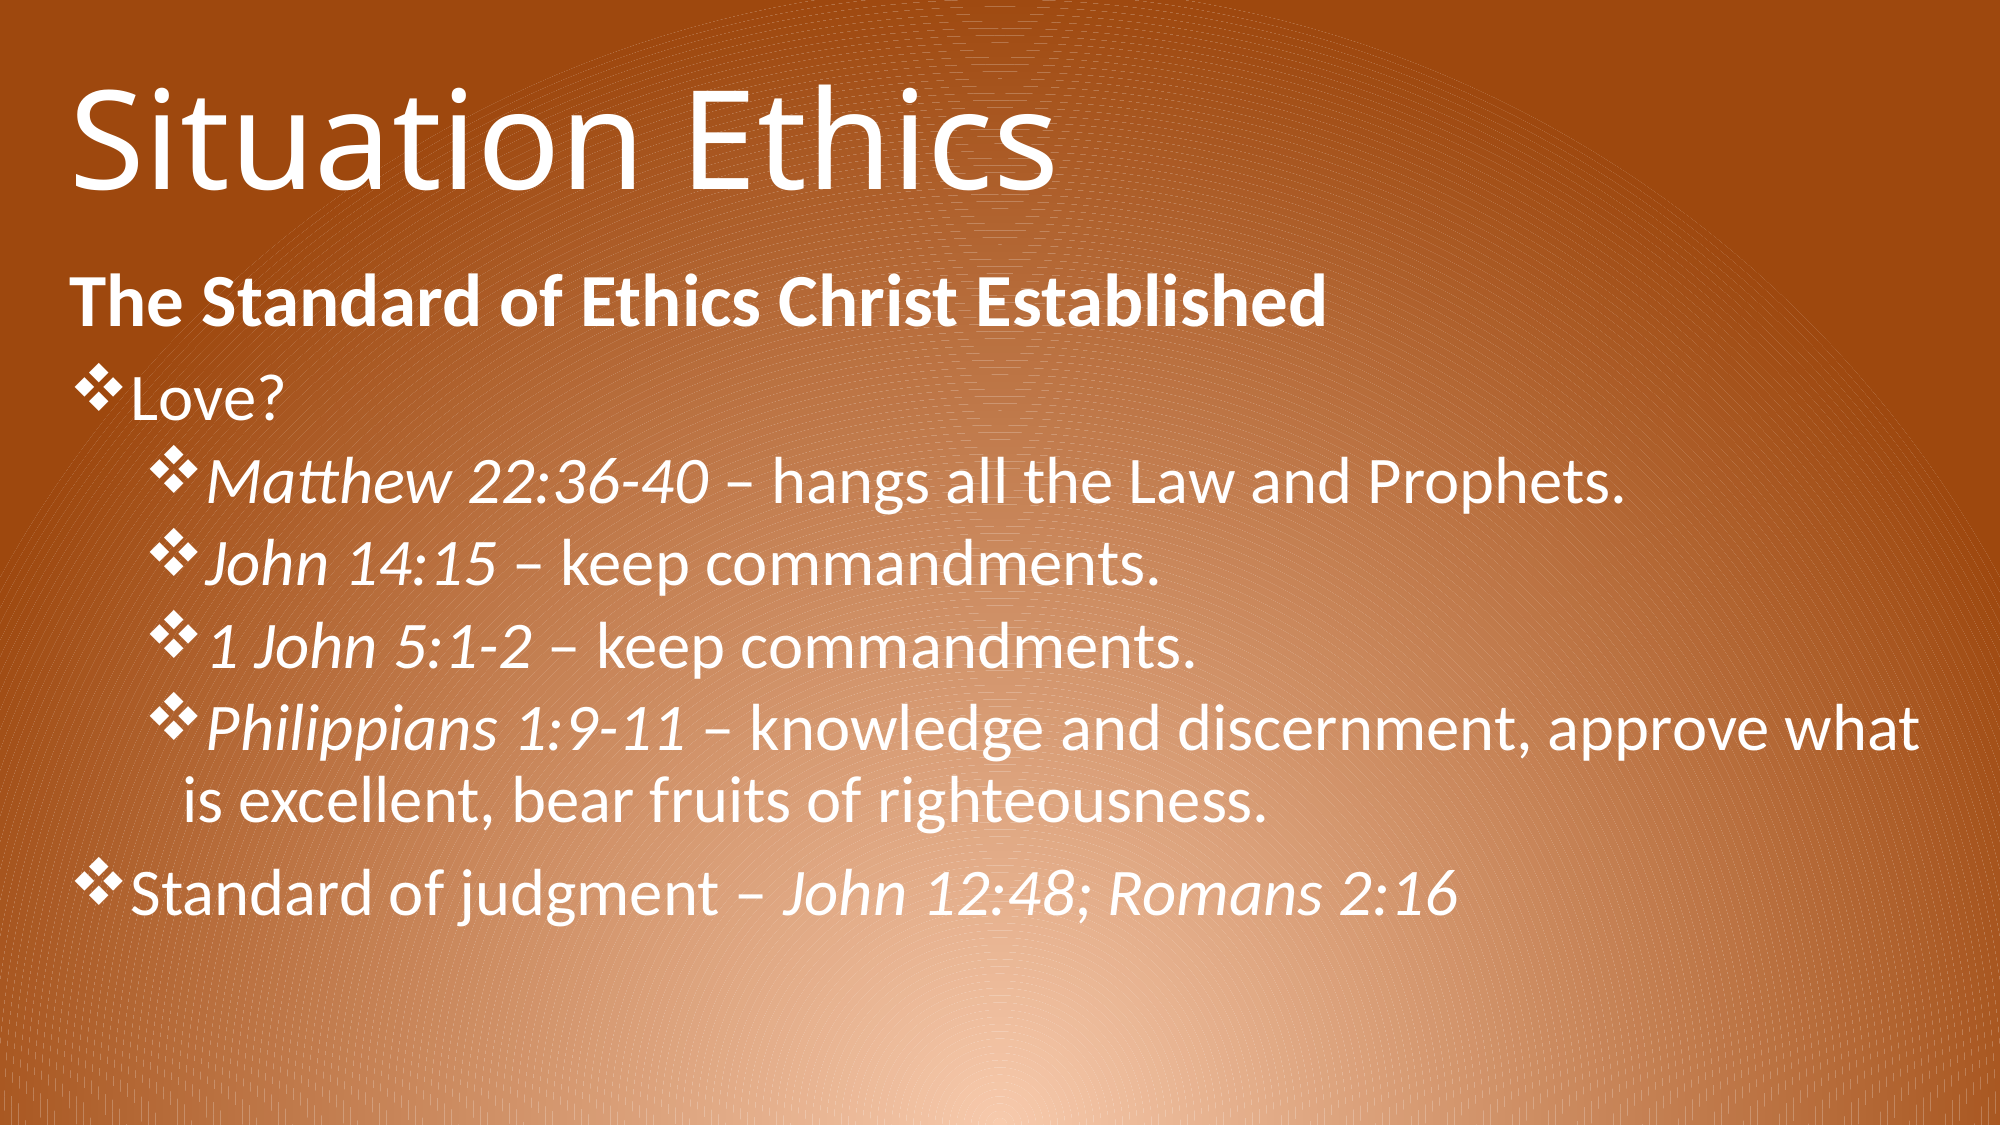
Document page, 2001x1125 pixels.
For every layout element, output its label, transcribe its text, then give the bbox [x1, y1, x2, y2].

title Situation Ethics [54, 36, 1946, 253]
list The Standard of Ethics Christ Established Love? Matthew 22:36-40 – hangs all the Law and Prophets. John 14:15 – keep commandments. 1 John 5:1-2 – keep commandments. Philippians 1:9-11 – knowledge and discernment, approve what is excellent, bear fruits of righteousness. Standard of judgment – John 12:48; Romans 2:16 [54, 253, 1946, 1069]
